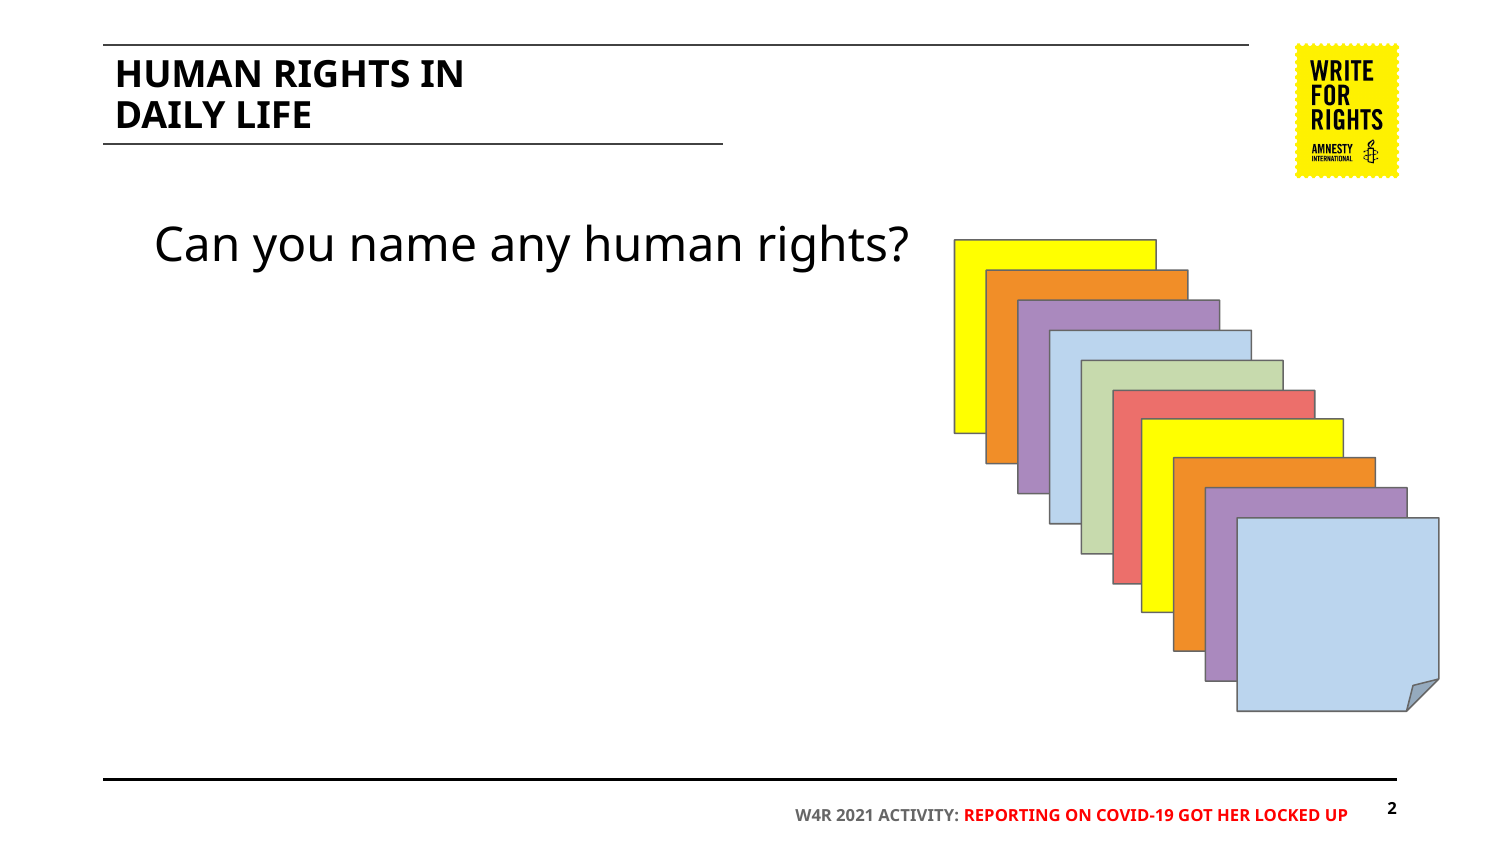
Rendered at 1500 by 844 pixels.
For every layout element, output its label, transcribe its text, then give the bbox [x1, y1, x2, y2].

text_box ‹#› [1322, 803, 1397, 821]
text_box [954, 239, 1157, 434]
text_box [1173, 457, 1376, 652]
text_box [1205, 487, 1408, 682]
text_box Can you name any human rights? [138, 190, 1287, 534]
text_box [1113, 390, 1315, 584]
text_box [986, 270, 1188, 464]
text_box [1237, 517, 1439, 712]
title HUMAN RIGHTS IN DAILY LIFE [103, 55, 612, 134]
text_box [1141, 418, 1344, 613]
text_box [1081, 360, 1284, 554]
picture [1290, 37, 1405, 183]
text_box [1049, 330, 1252, 524]
text_box [1017, 300, 1220, 494]
